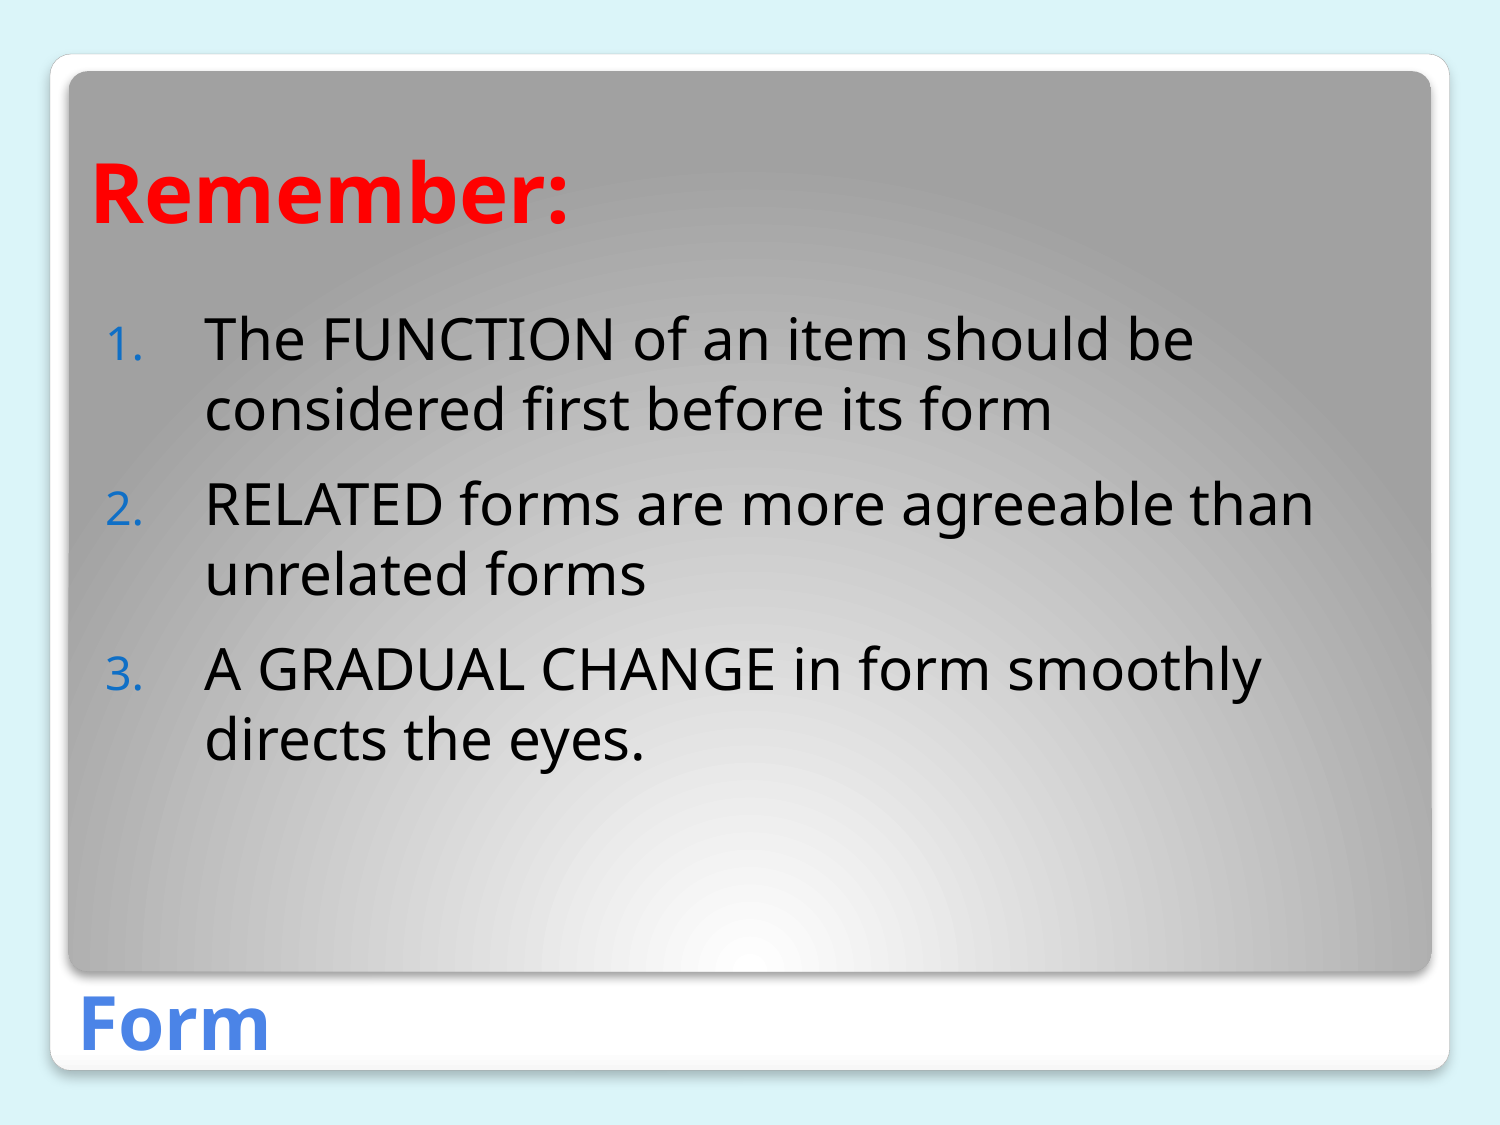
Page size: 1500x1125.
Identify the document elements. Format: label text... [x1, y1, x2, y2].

list The FUNCTION of an item should be considered first before its form RELATED forms are more agreeable than unrelated forms A GRADUAL CHANGE in form smoothly directs the eyes. [75, 287, 1418, 975]
text_box Form [62, 900, 1405, 1073]
title Remember: [75, 75, 1418, 248]
